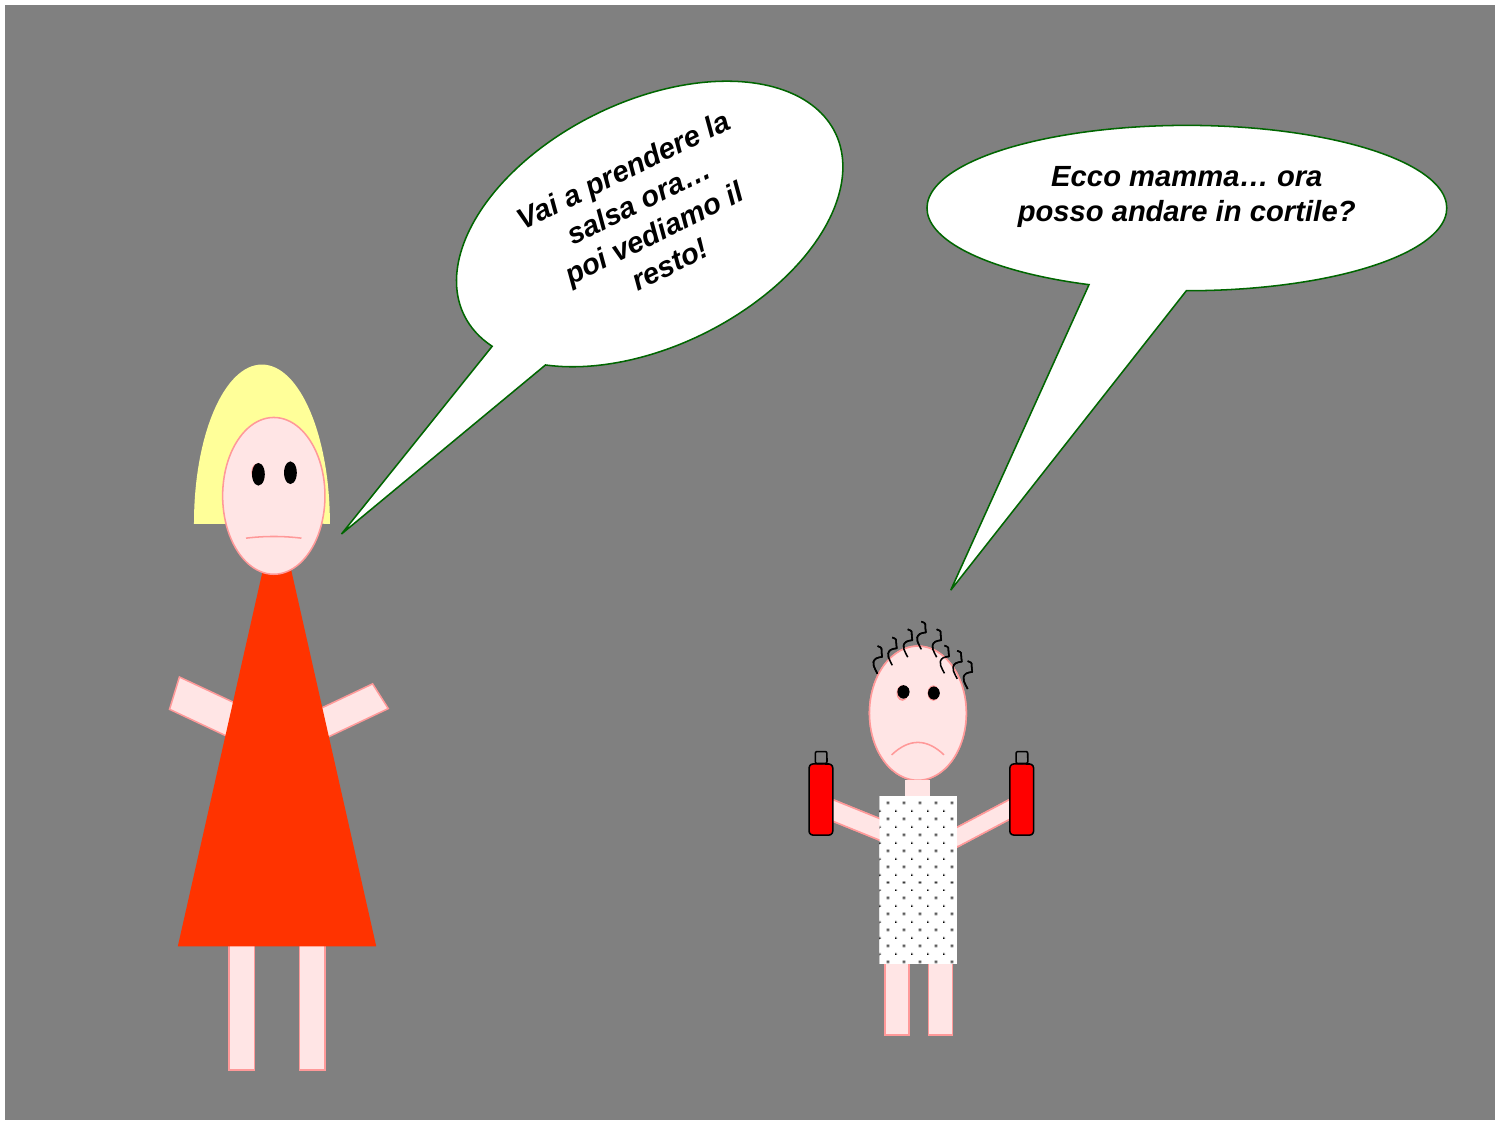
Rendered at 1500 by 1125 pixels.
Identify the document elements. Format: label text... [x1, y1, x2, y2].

text_box [0, 0, 1500, 1125]
text_box Ecco mamma… ora posso andare in cortile? [926, 125, 1447, 591]
text_box Vai a prendere la salsa ora… poi vediamo il resto! [390, 81, 843, 494]
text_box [808, 621, 1034, 1036]
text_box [170, 365, 385, 1071]
